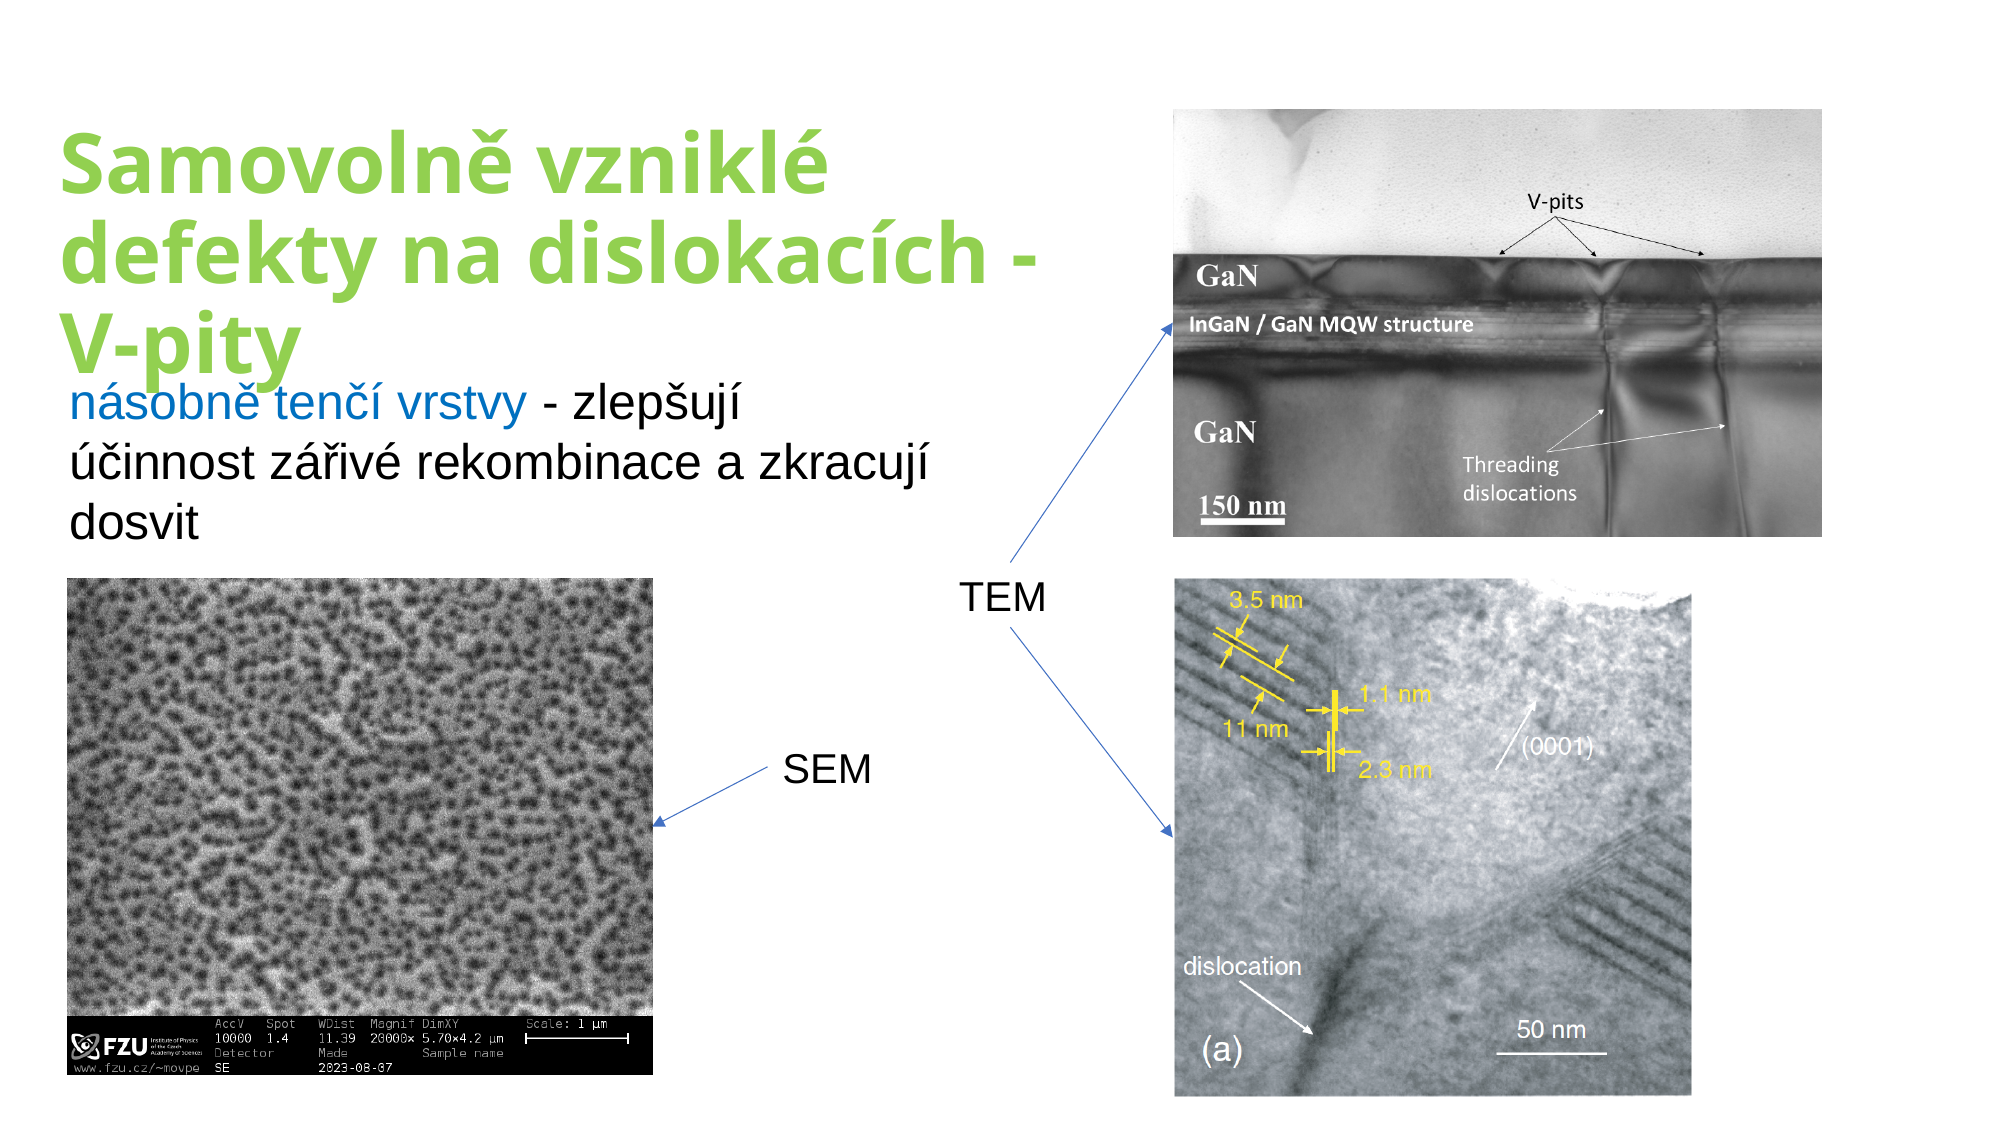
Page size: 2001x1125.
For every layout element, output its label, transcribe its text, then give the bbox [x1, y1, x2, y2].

text_box TEM [944, 562, 1077, 628]
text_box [1010, 628, 1173, 838]
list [67, 578, 653, 1075]
text_box násobně tenčí vrstvy - zlepšují účinnost zářivé rekombinace a zkracují dosvit [54, 362, 954, 557]
picture [1172, 108, 1822, 537]
picture [1172, 576, 1694, 1099]
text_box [651, 767, 768, 827]
text_box SEM [767, 734, 954, 800]
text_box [1010, 322, 1173, 563]
title Samovolně vzniklé defekty na dislokacích - V-pity [44, 59, 1127, 453]
